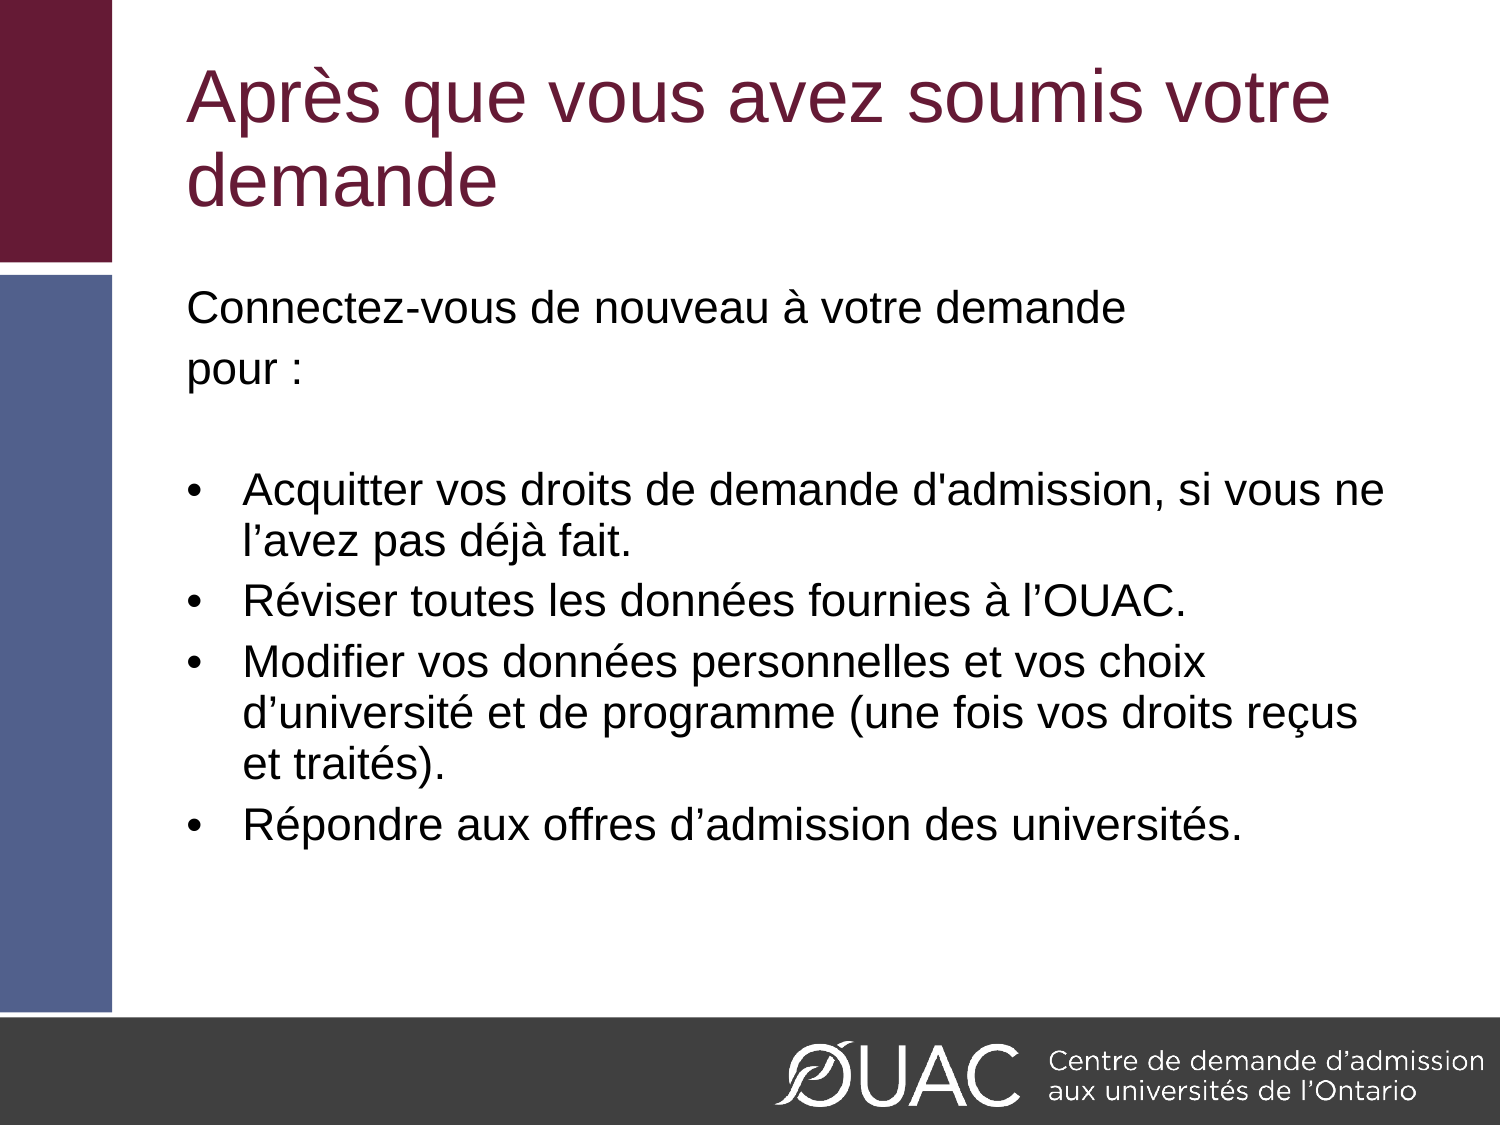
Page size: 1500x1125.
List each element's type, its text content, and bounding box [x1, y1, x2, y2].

title Après que vous avez soumis votre demande [171, 45, 1425, 233]
list Connectez-vous de nouveau à votre demande pour : Acquitter vos droits de demande d'admission, si vous ne l’avez pas déjà fait. Réviser toutes les données fournies à l’OUAC. Modifier vos données personnelles et vos choix d’université et de programme (une fois vos droits reçus et traités). Répondre aux offres d’admission des universités. [171, 275, 1425, 1005]
picture [773, 1041, 1483, 1107]
